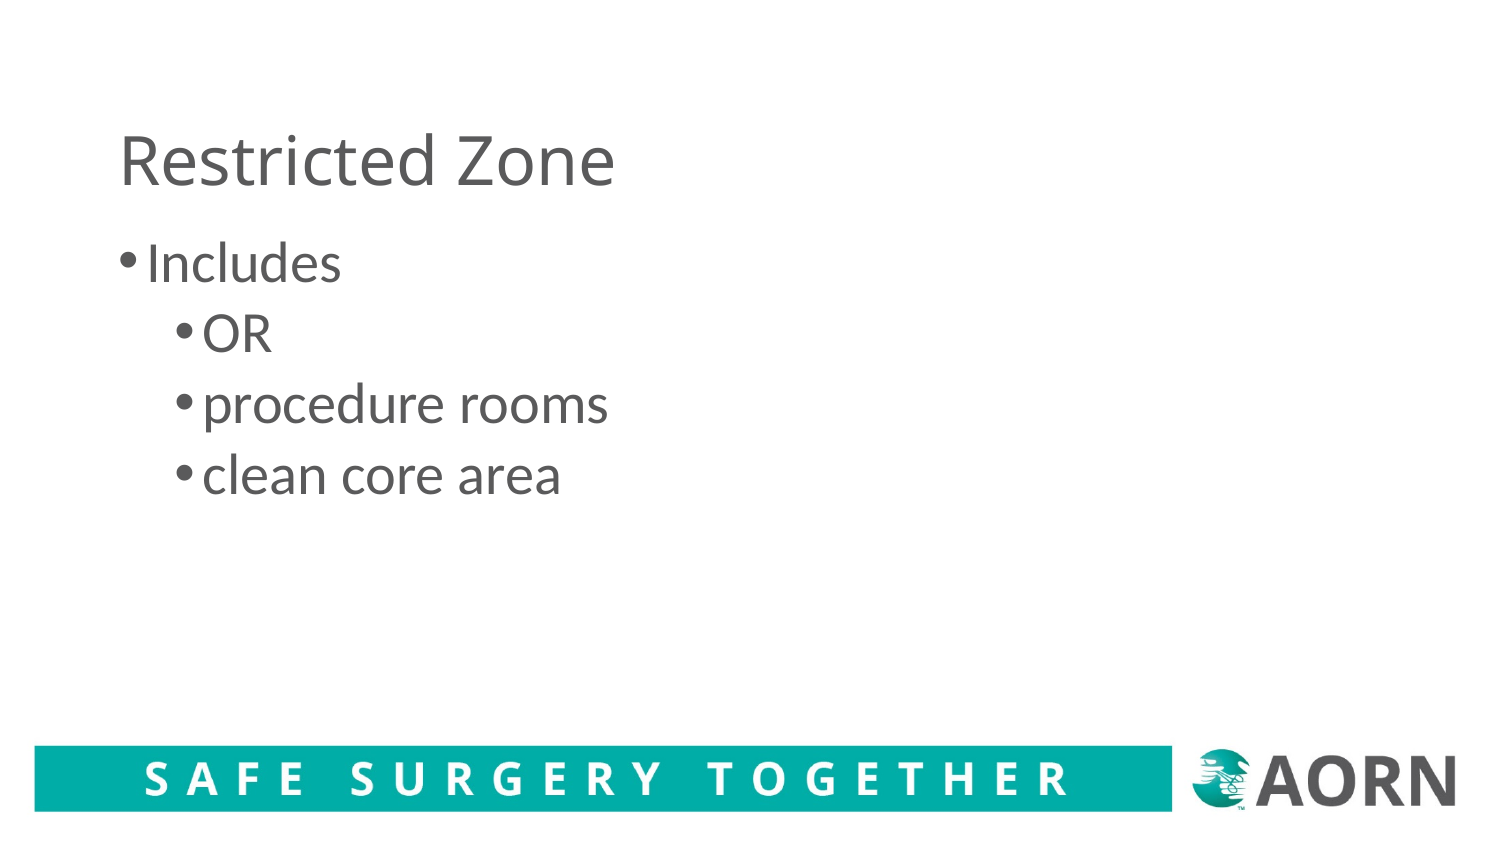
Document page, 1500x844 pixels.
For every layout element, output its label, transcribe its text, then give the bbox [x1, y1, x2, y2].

list Includes OR procedure rooms clean core area [103, 224, 1397, 760]
picture [0, 707, 1495, 844]
title Restricted Zone [103, 44, 1397, 208]
